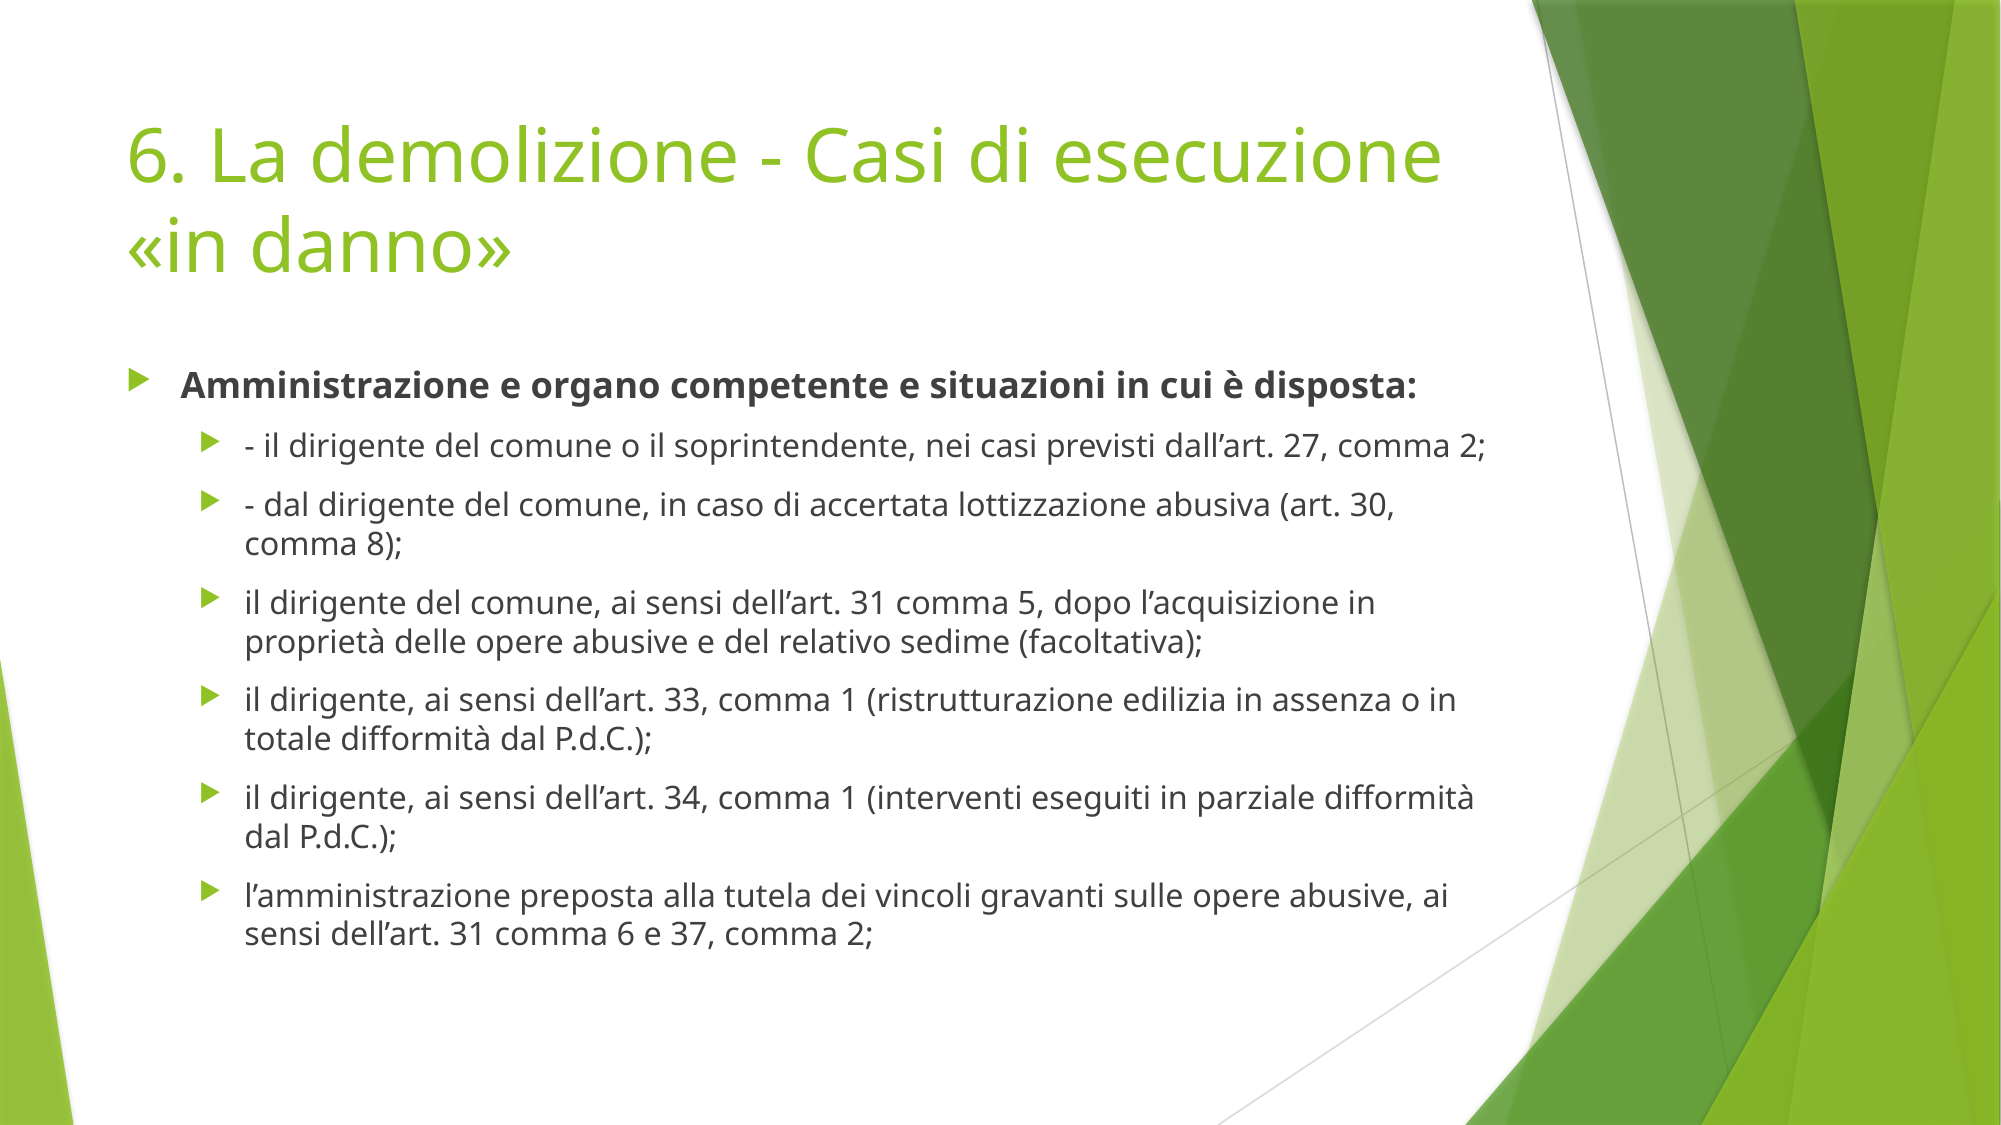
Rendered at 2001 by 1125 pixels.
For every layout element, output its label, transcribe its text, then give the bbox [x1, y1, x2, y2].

title 6. La demolizione - Casi di esecuzione «in danno» [111, 99, 1522, 317]
list Amministrazione e organo competente e situazioni in cui è disposta: - il dirigente del comune o il soprintendente, nei casi previsti dall’art. 27, comma 2; - dal dirigente del comune, in caso di accertata lottizzazione abusiva (art. 30, comma 8); il dirigente del comune, ai sensi dell’art. 31 comma 5, dopo l’acquisizione in proprietà delle opere abusive e del relativo sedime (facoltativa); il dirigente, ai sensi dell’art. 33, comma 1 (ristrutturazione edilizia in assenza o in totale difformità dal P.d.C.); il dirigente, ai sensi dell’art. 34, comma 1 (interventi eseguiti in parziale difformità dal P.d.C.); l’amministrazione preposta alla tutela dei vincoli gravanti sulle opere abusive, ai sensi dell’art. 31 comma 6 e 37, comma 2; [111, 354, 1522, 992]
